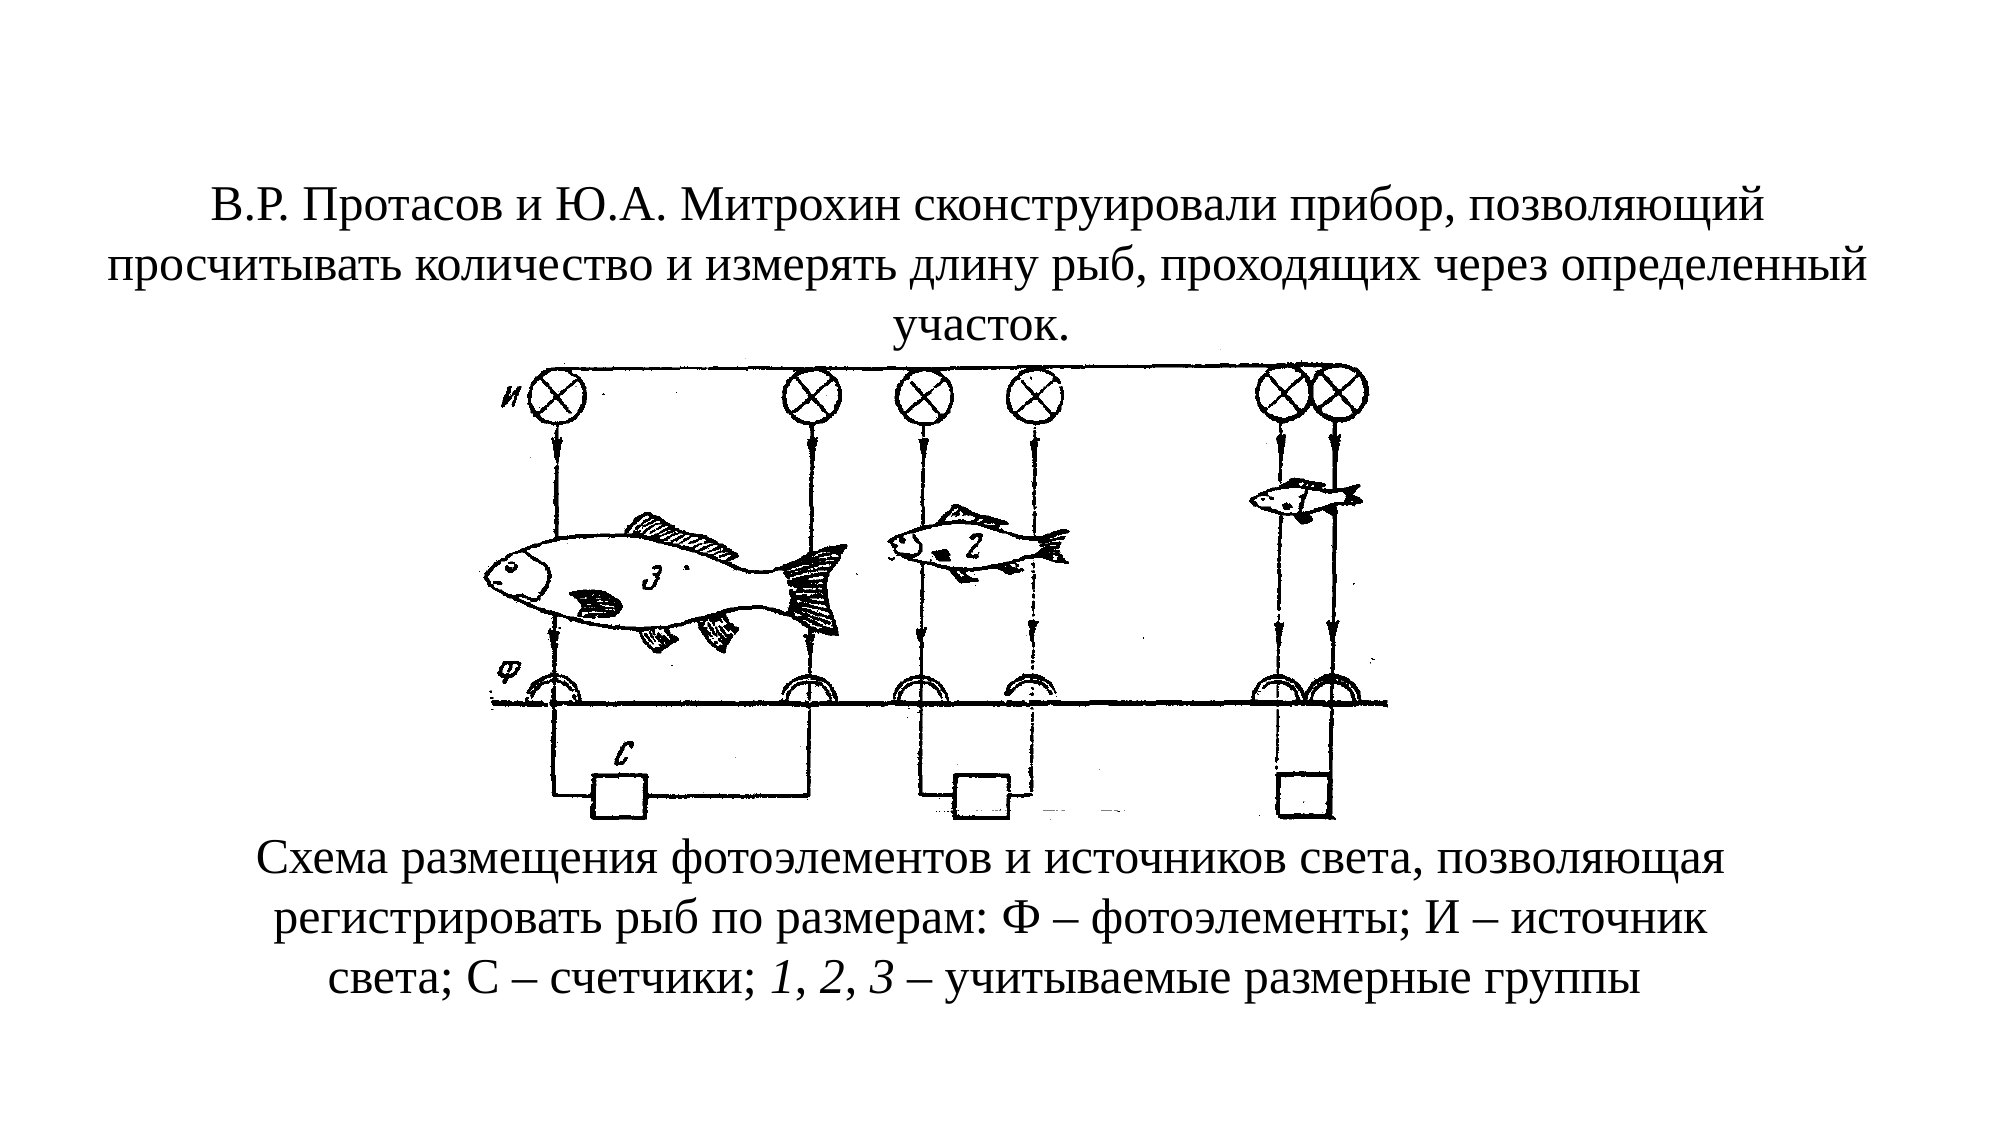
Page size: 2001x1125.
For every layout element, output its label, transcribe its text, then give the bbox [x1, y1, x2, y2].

title В.Р. Протасов и Ю.А. Митрохин сконструировали прибор, позволяющий просчитывать количество и измерять длину рыб, проходящих через определенный участок. [83, 109, 1892, 442]
picture [475, 340, 1388, 820]
text_box Схема размещения фотоэлементов и источников света, позволяющая регистрировать рыб по размерам: Ф – фотоэлементы; И – источник света; С – счетчики; 1, 2, 3 – учитываемые размерные группы [206, 778, 1769, 1049]
